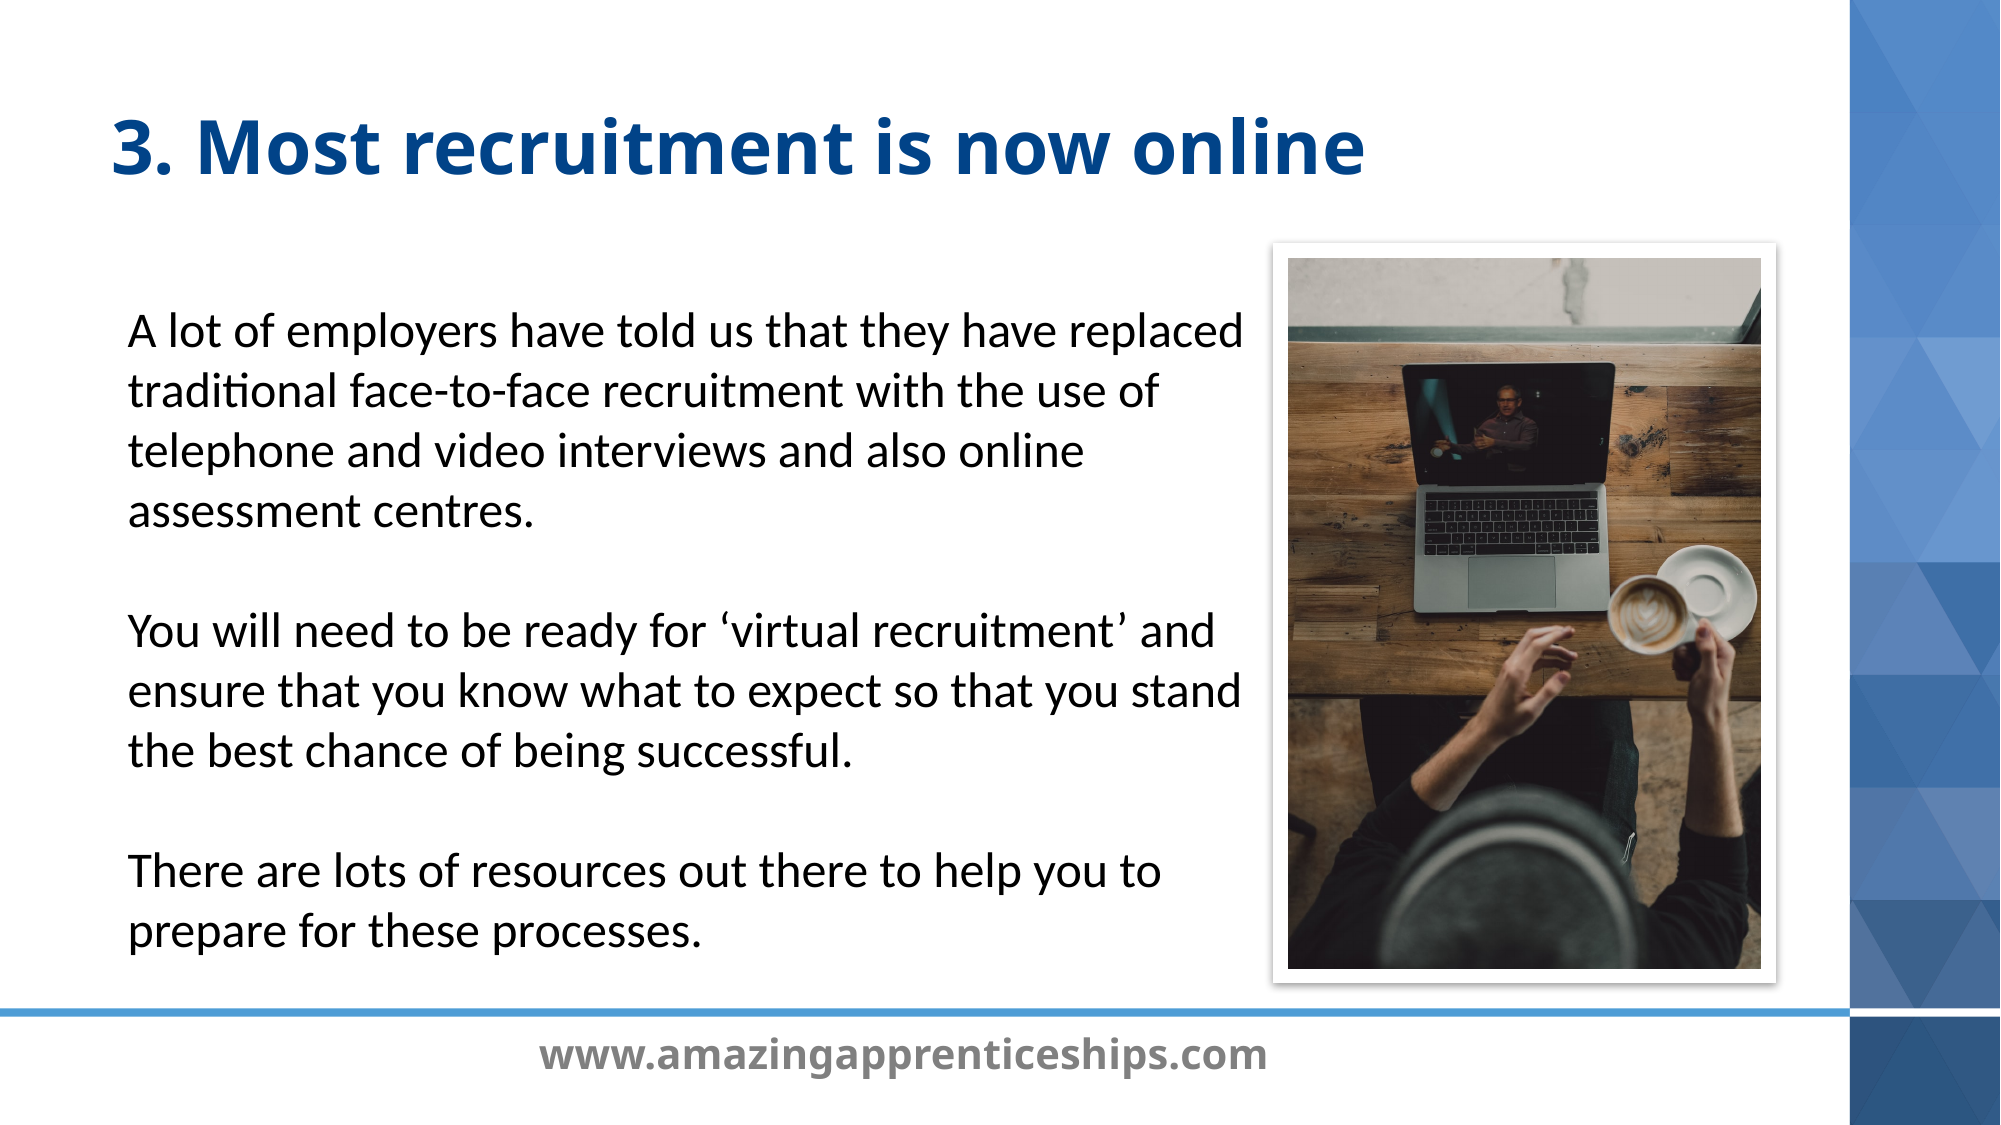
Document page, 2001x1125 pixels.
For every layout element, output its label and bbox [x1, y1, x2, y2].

picture [1287, 257, 1762, 969]
text_box [0, 0, 2000, 1125]
